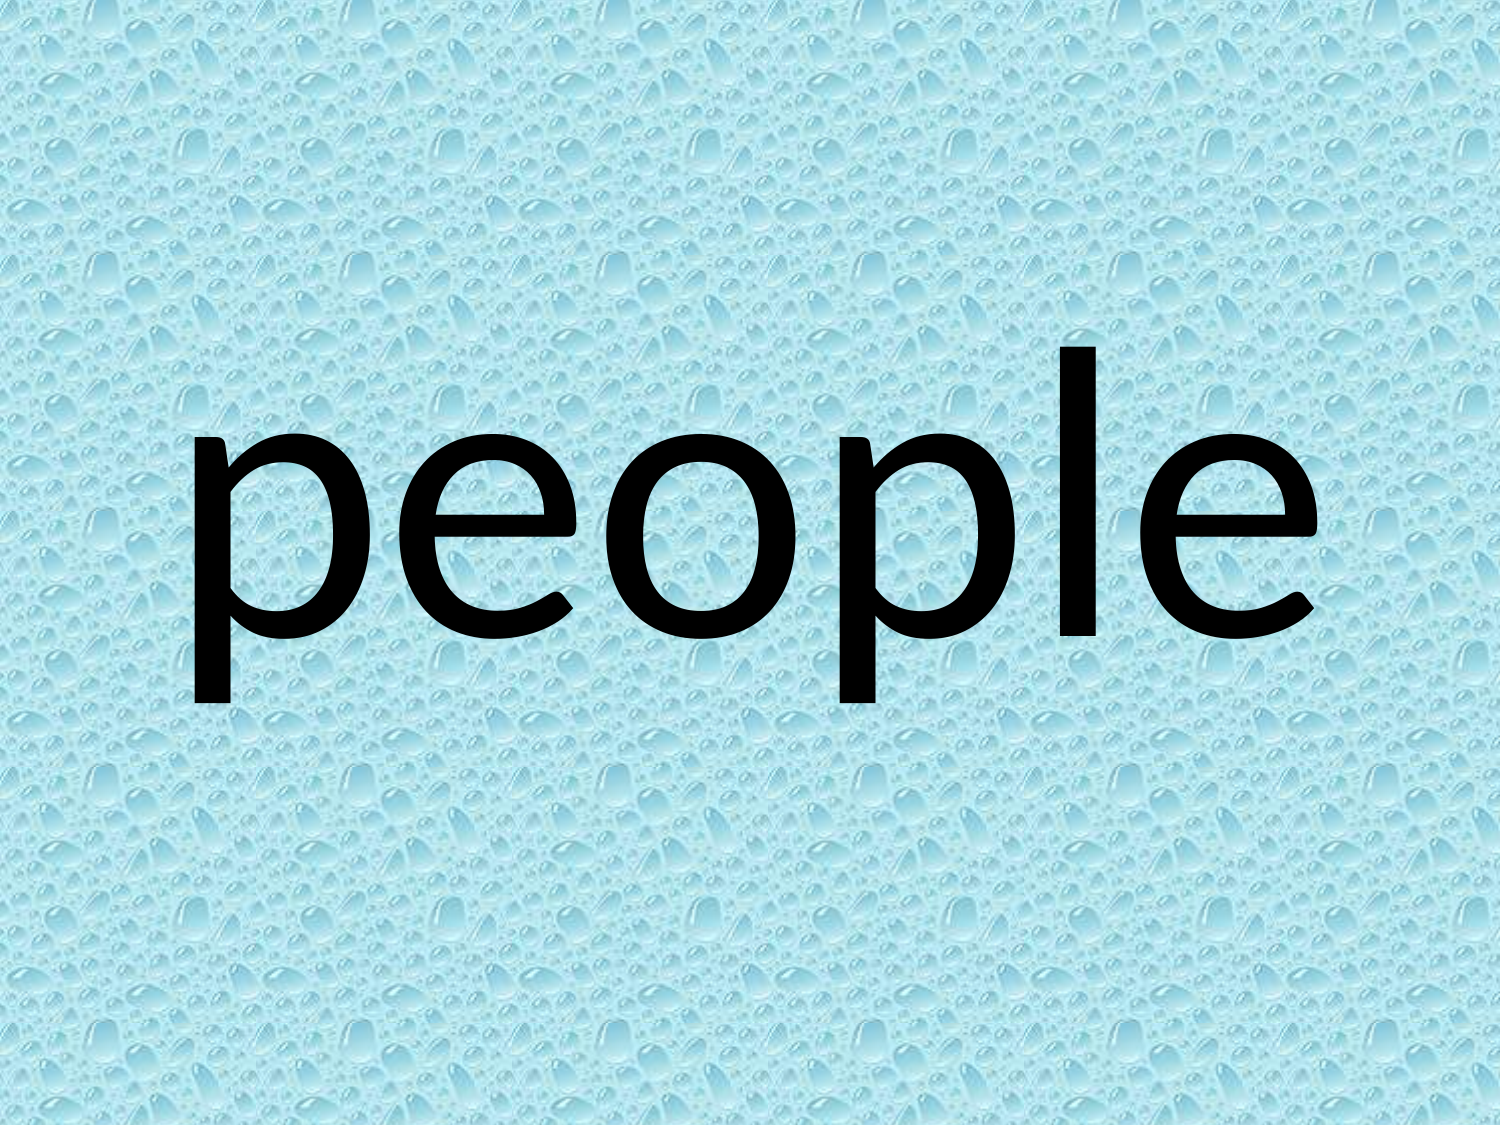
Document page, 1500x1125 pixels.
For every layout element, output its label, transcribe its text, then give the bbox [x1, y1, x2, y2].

picture [0, 0, 1500, 1125]
title people [112, 349, 1388, 591]
